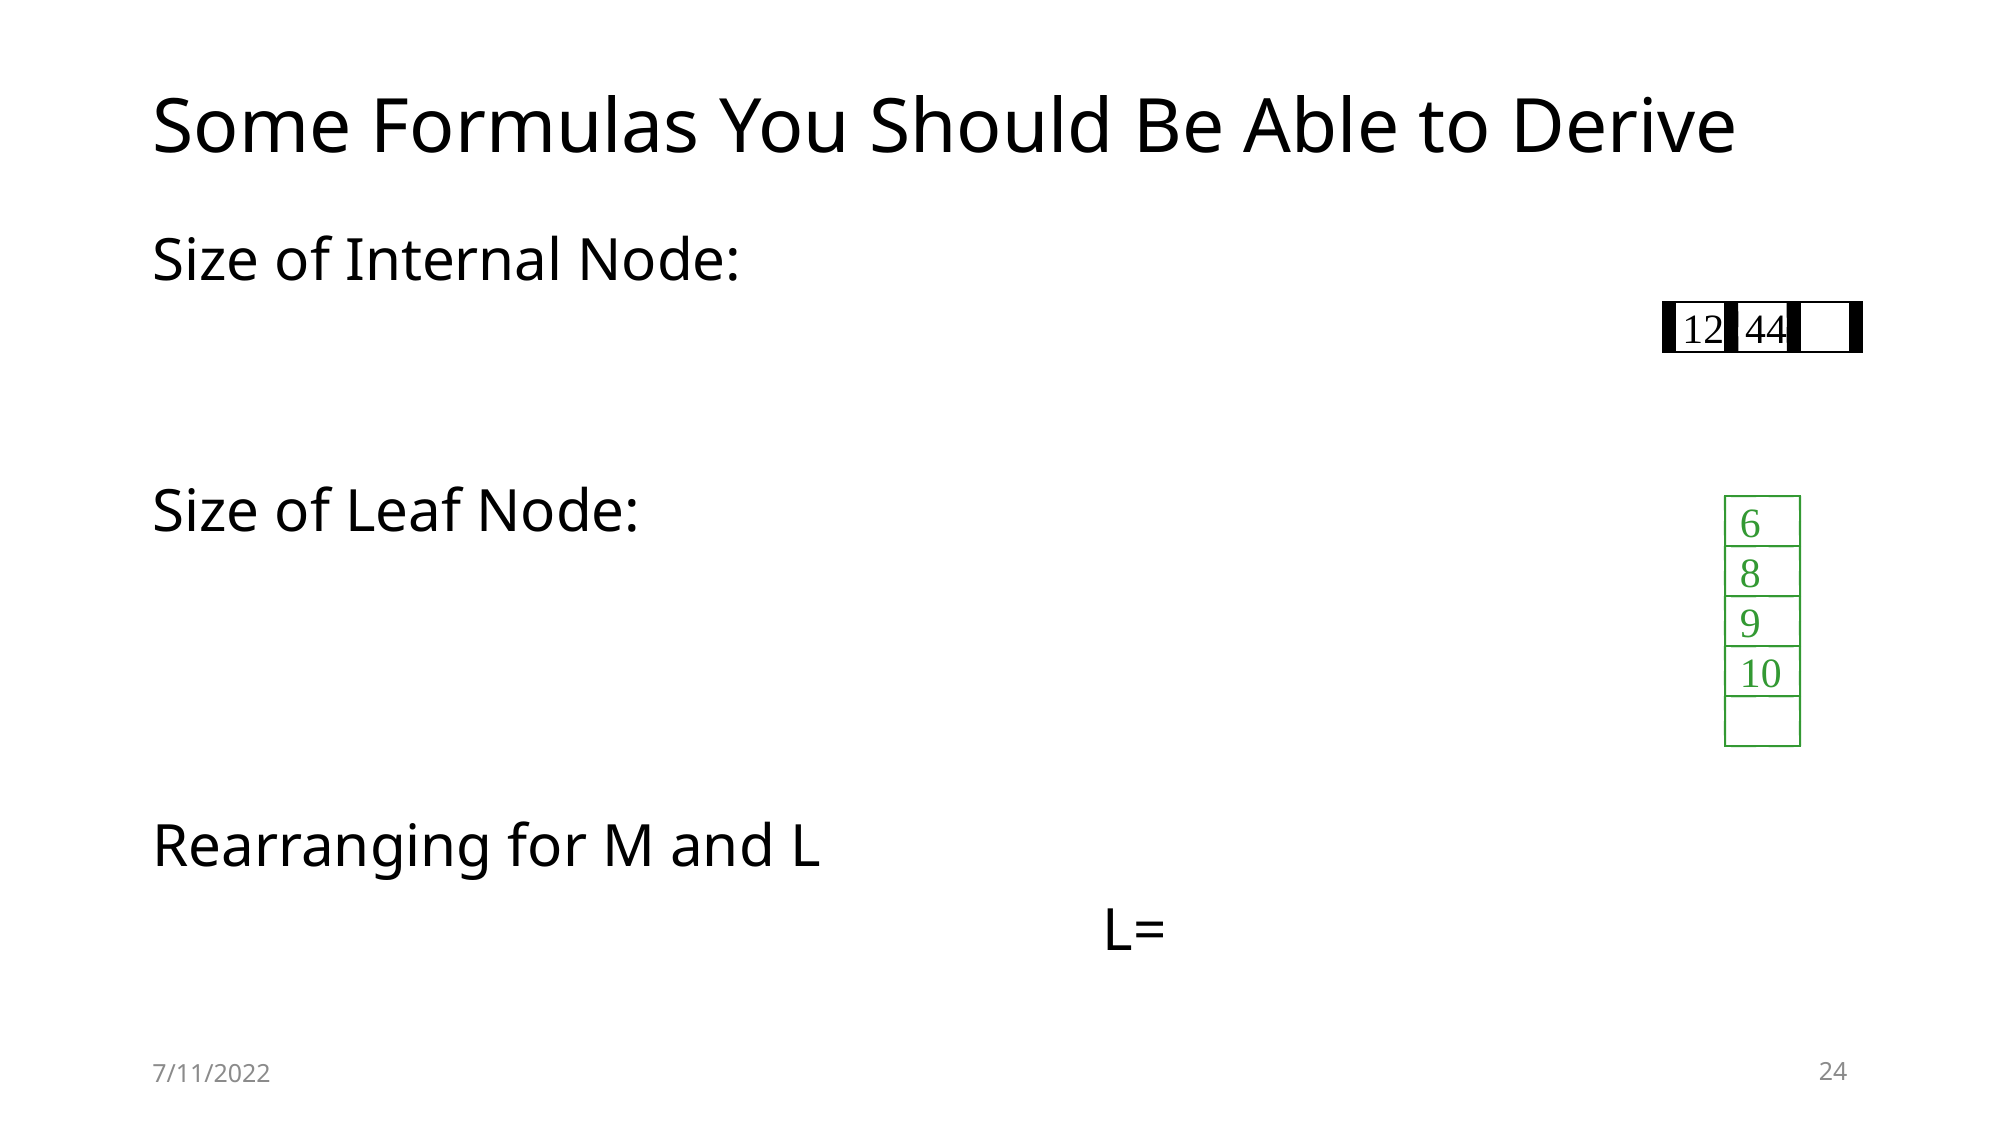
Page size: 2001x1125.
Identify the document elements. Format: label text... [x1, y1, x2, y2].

slide_number 24 [1412, 1042, 1863, 1103]
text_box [1724, 496, 1800, 747]
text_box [1662, 302, 1863, 353]
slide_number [137, 1042, 588, 1103]
title Some Formulas You Should Be Able to Derive [137, 59, 1863, 198]
